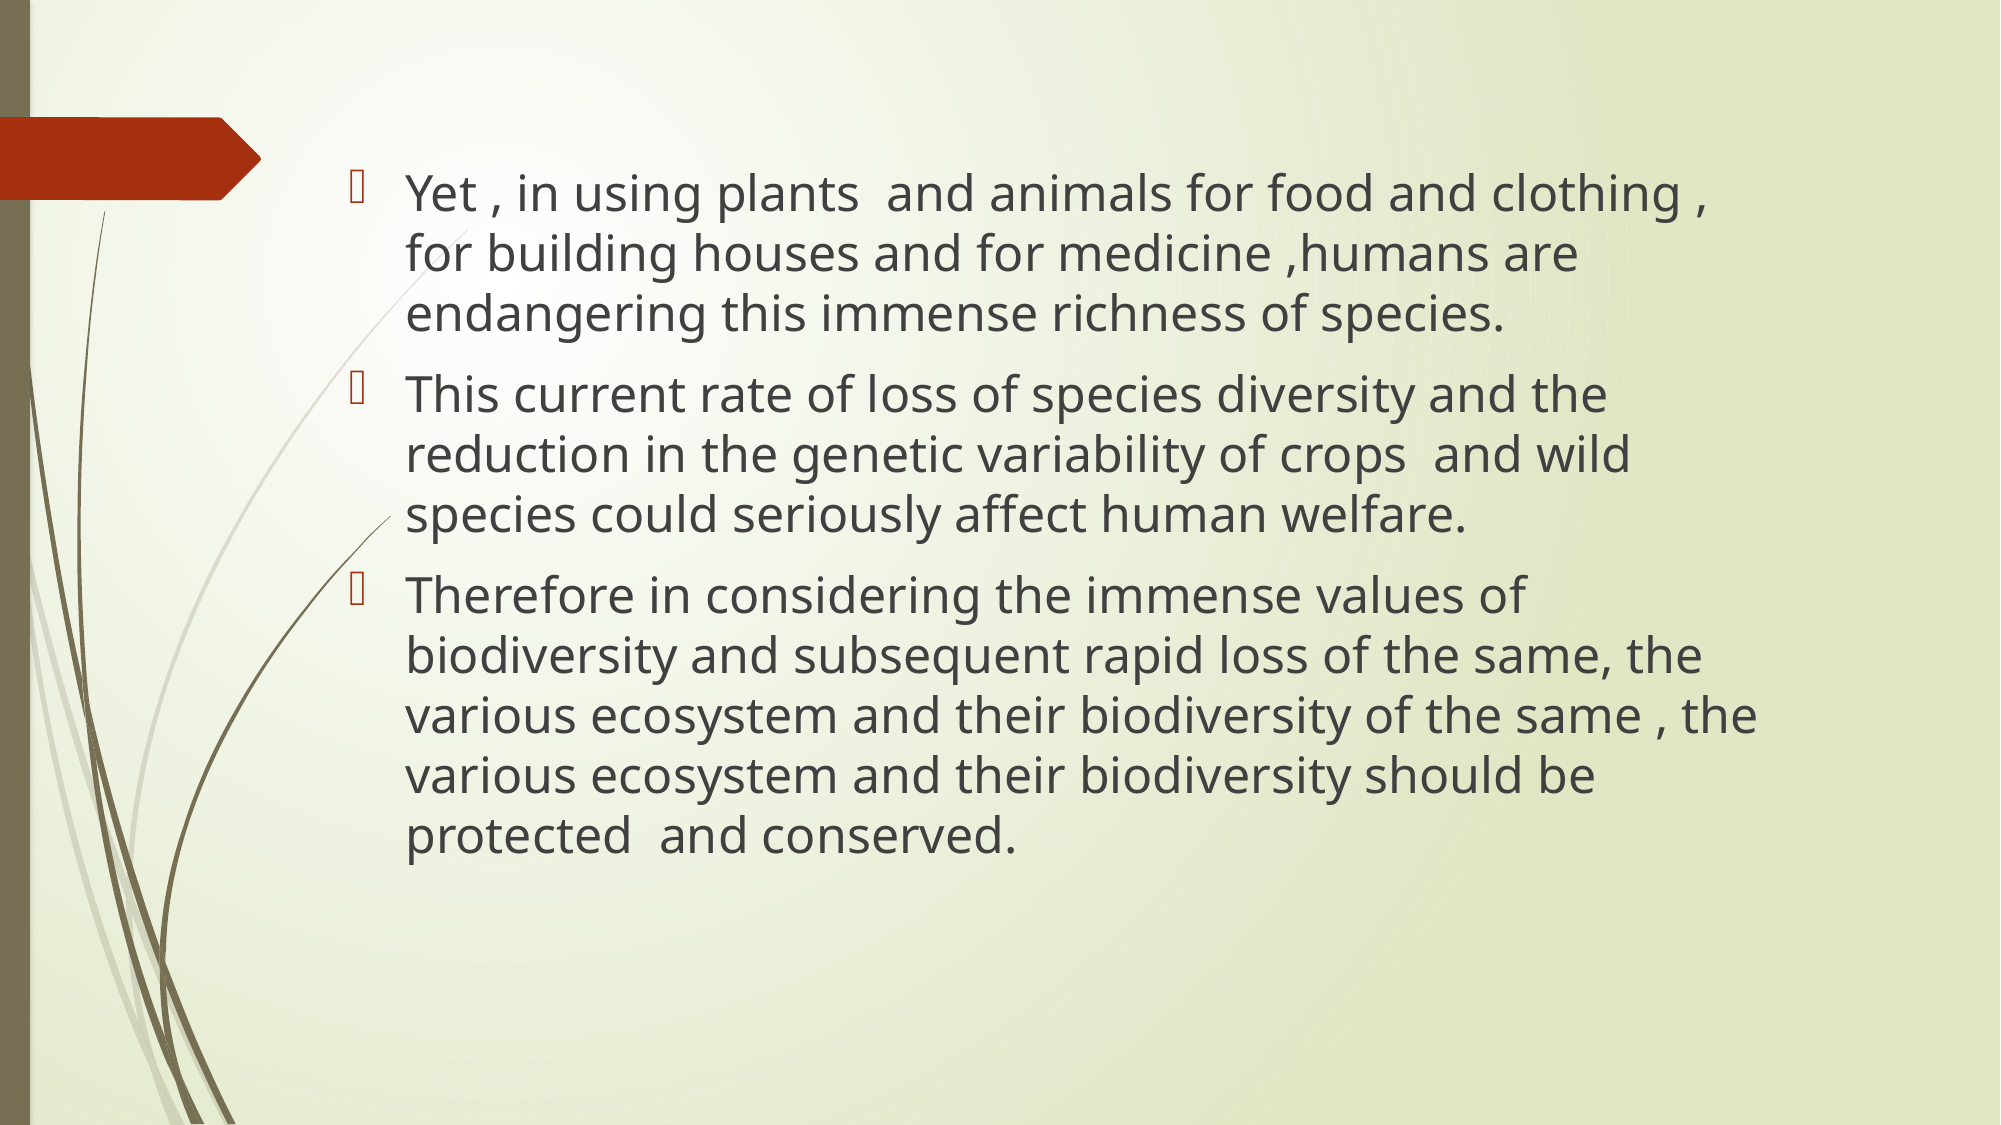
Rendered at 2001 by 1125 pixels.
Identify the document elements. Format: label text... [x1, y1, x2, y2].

list Yet , in using plants and animals for food and clothing , for building houses and for medicine ,humans are endangering this immense richness of species. This current rate of loss of species diversity and the reduction in the genetic variability of crops and wild species could seriously affect human welfare. Therefore in considering the immense values of biodiversity and subsequent rapid loss of the same, the various ecosystem and their biodiversity of the same , the various ecosystem and their biodiversity should be protected and conserved. [333, 154, 1797, 977]
